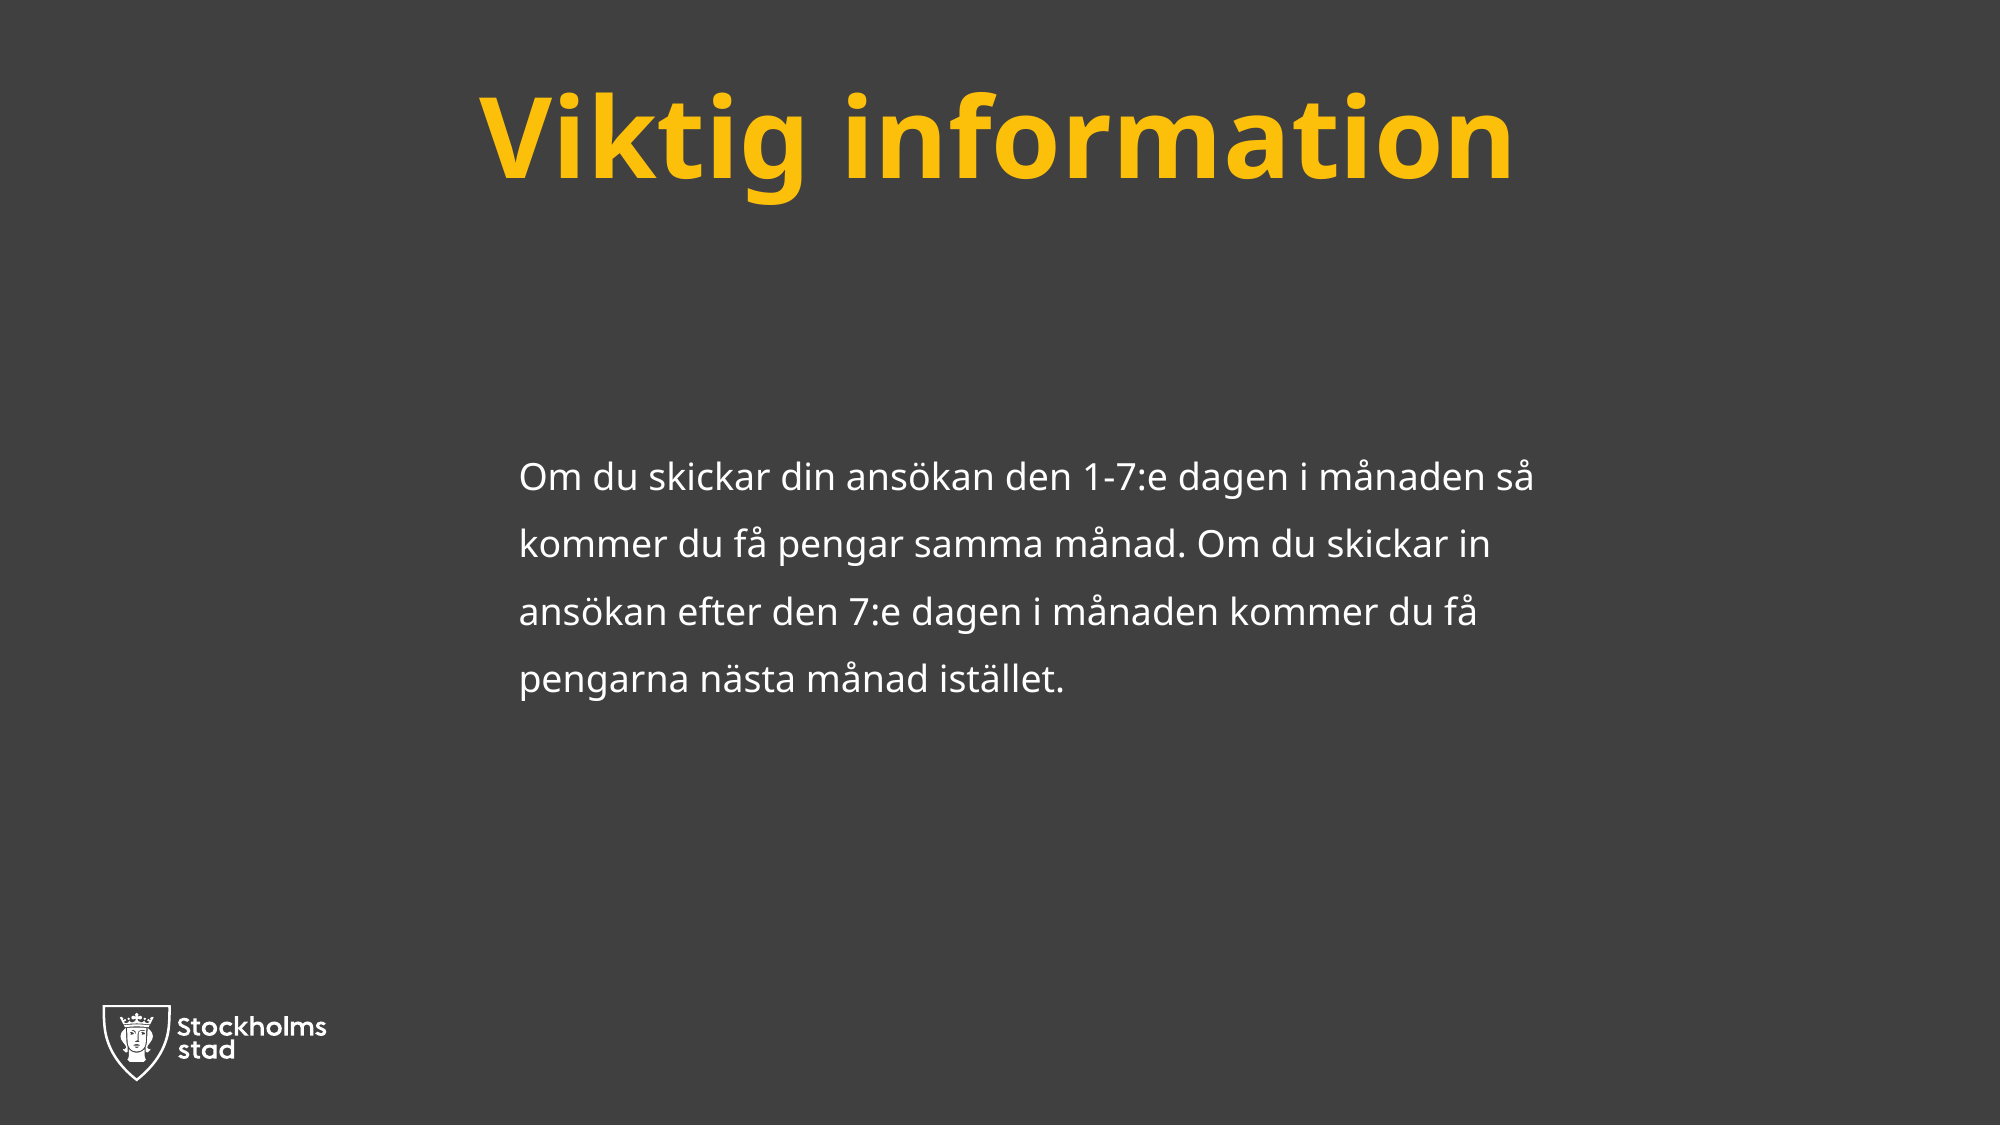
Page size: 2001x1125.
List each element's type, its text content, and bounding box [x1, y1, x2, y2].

title Viktig information [100, 66, 1898, 220]
text_box Om du skickar din ansökan den 1-7:e dagen i månaden så kommer du få pengar samma månad. Om du skickar in ansökan efter den 7:e dagen i månaden kommer du få pengarna nästa månad istället. [503, 423, 1626, 708]
